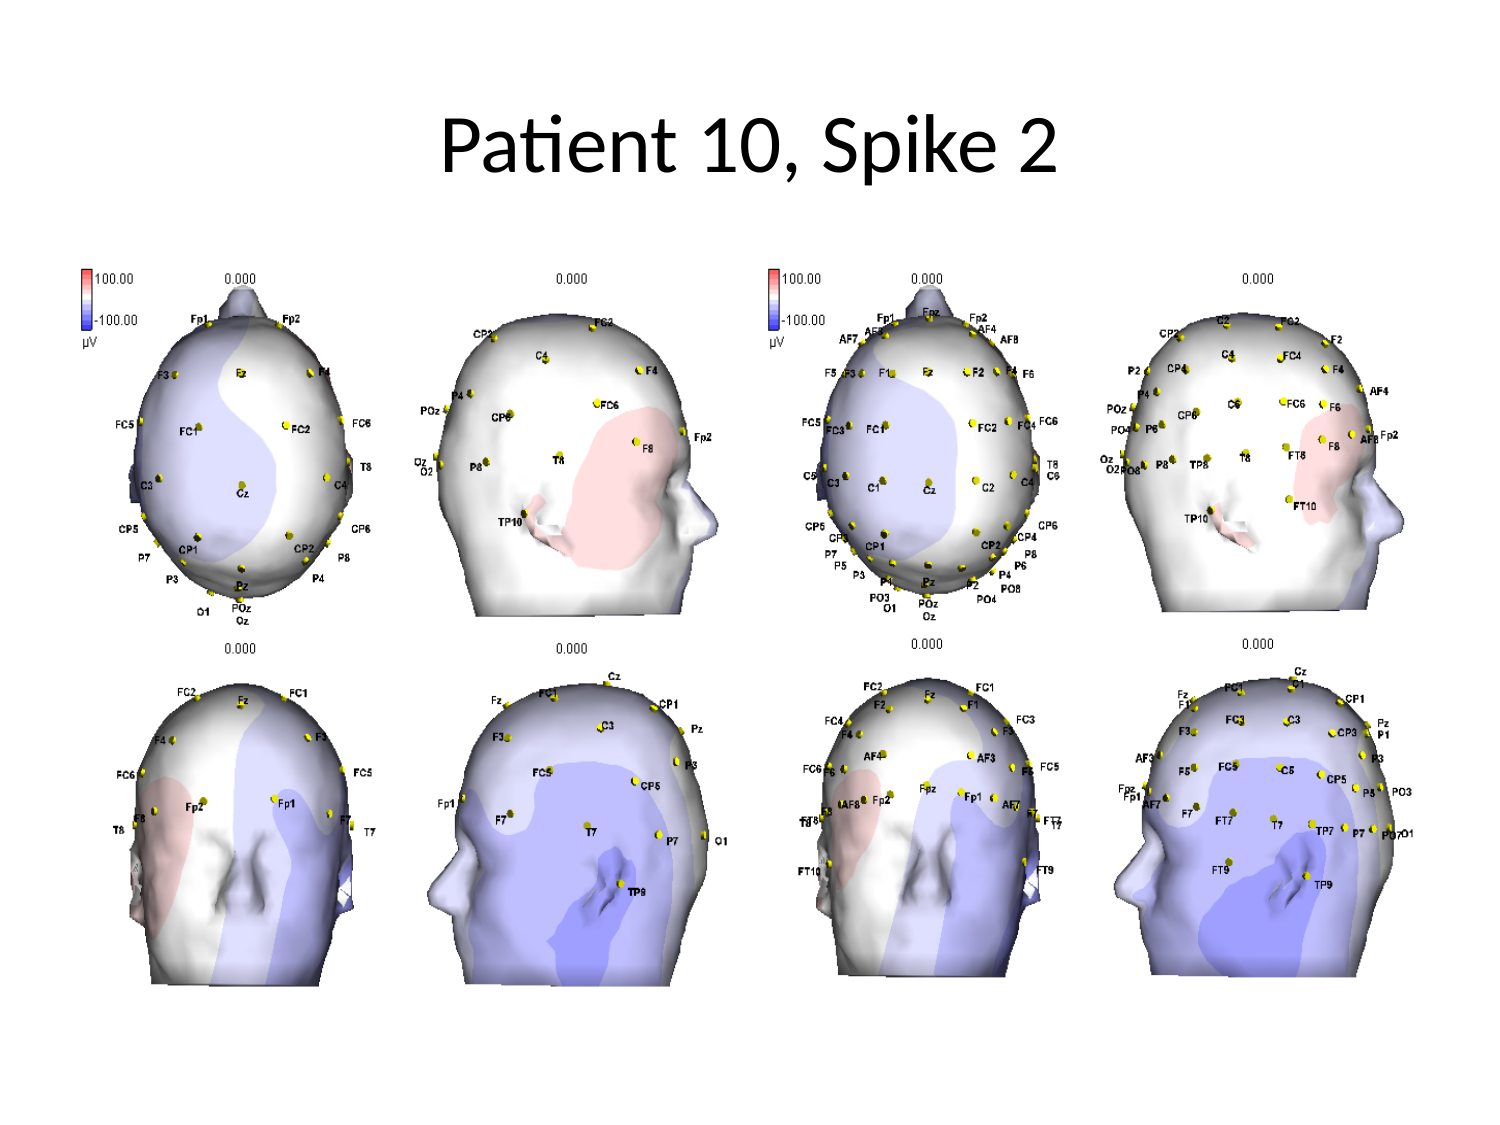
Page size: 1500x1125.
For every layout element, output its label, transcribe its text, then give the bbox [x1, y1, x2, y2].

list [74, 262, 738, 1006]
title Patient 10, Spike 2 [75, 45, 1425, 233]
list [762, 262, 1426, 1006]
